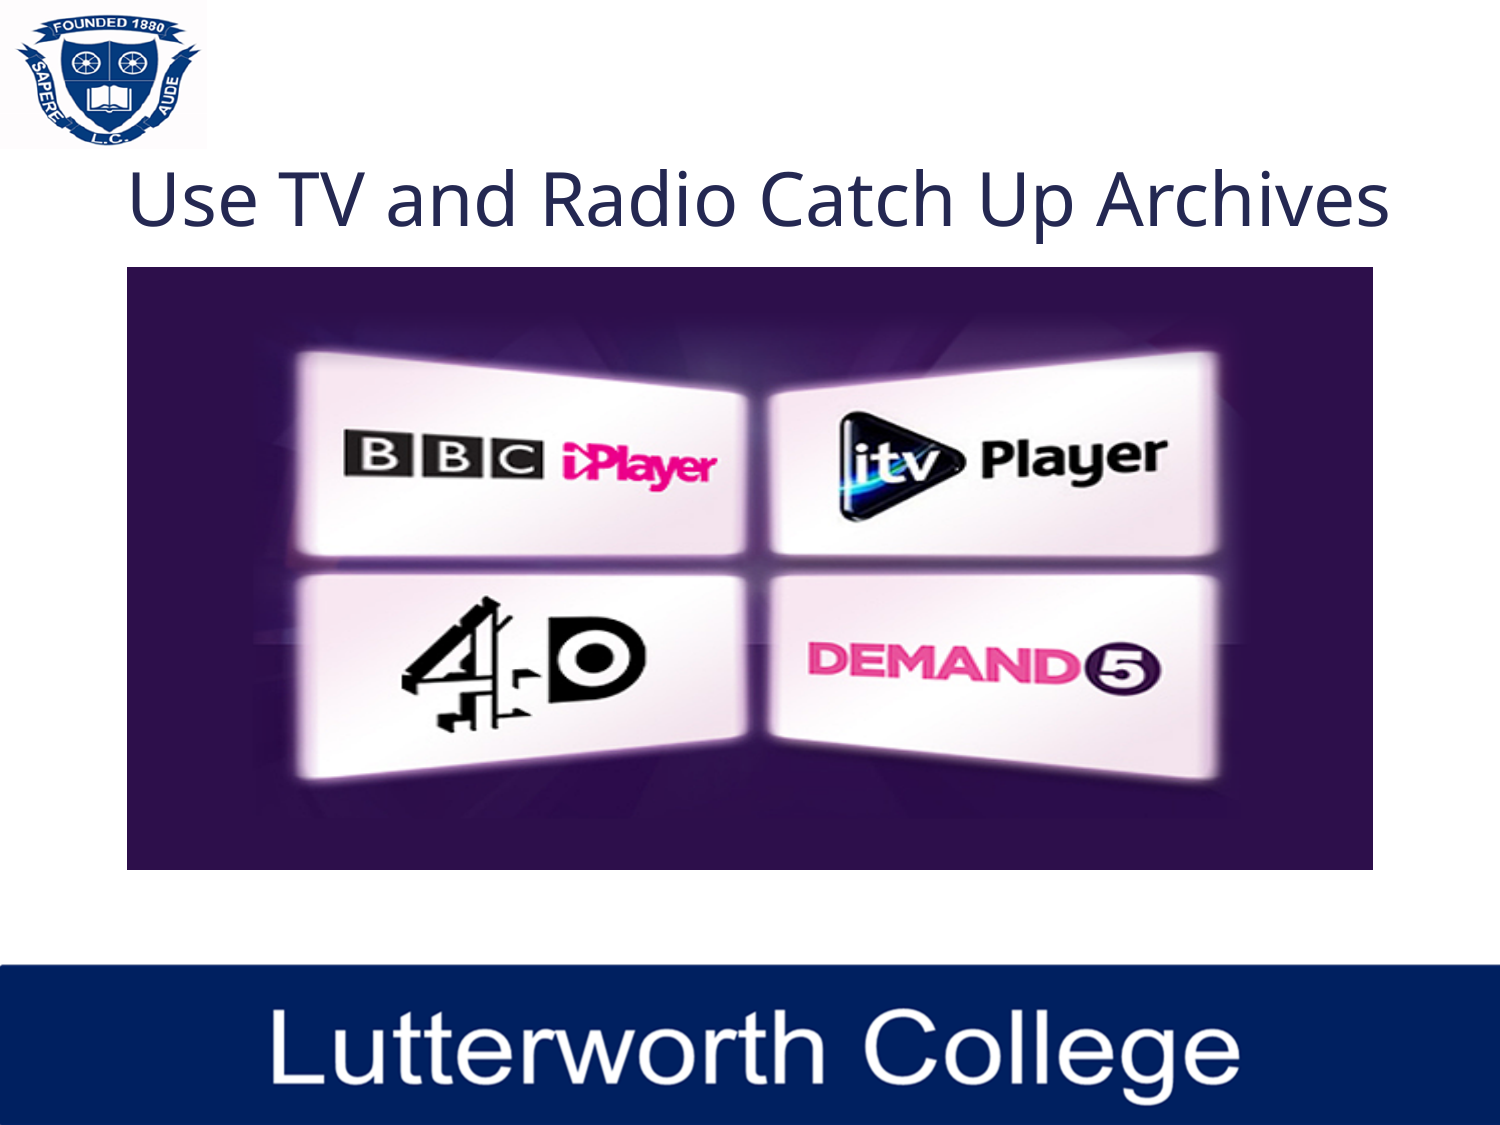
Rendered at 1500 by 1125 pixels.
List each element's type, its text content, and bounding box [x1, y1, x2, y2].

picture [127, 266, 1373, 870]
title Use TV and Radio Catch Up Archives [17, 0, 1483, 250]
picture [0, 0, 207, 150]
picture [0, 952, 1500, 1125]
